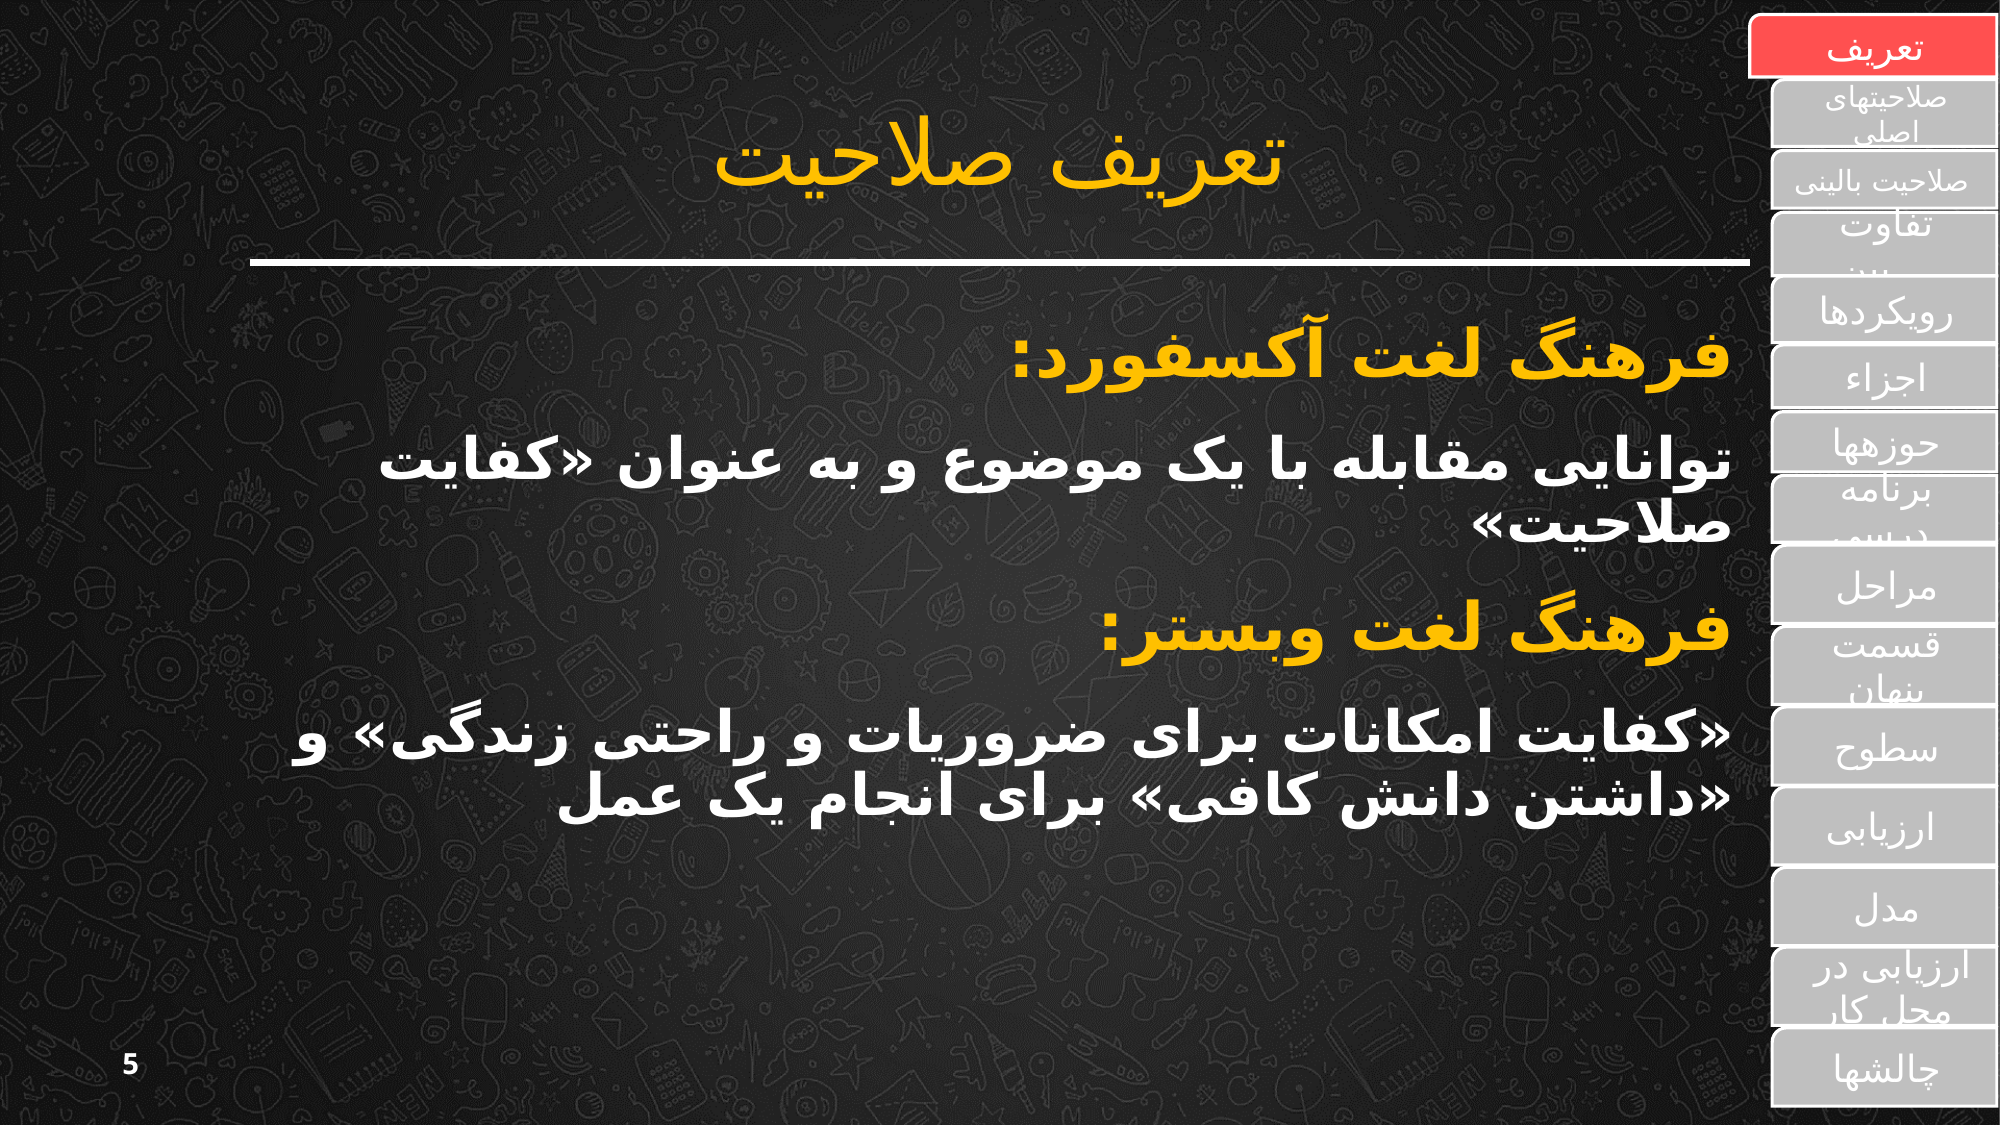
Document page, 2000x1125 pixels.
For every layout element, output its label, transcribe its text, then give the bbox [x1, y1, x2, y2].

title تعریف صلاحیت [249, 45, 1750, 213]
picture [0, 0, 2000, 1125]
list فرهنگ لغت آکسفورد: توانایی مقابله با یک موضوع و به عنوان «کفایت صلاحیت» فرهنگ لغت وبستر: «کفایت امکانات برای ضروریات و راحتی زندگی» و «داشتن دانش کافی» برای انجام یک عمل [249, 312, 1750, 1013]
text_box تعریف [1749, 14, 1997, 77]
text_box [1772, 79, 1997, 1107]
slide_number 5 [37, 1042, 225, 1088]
